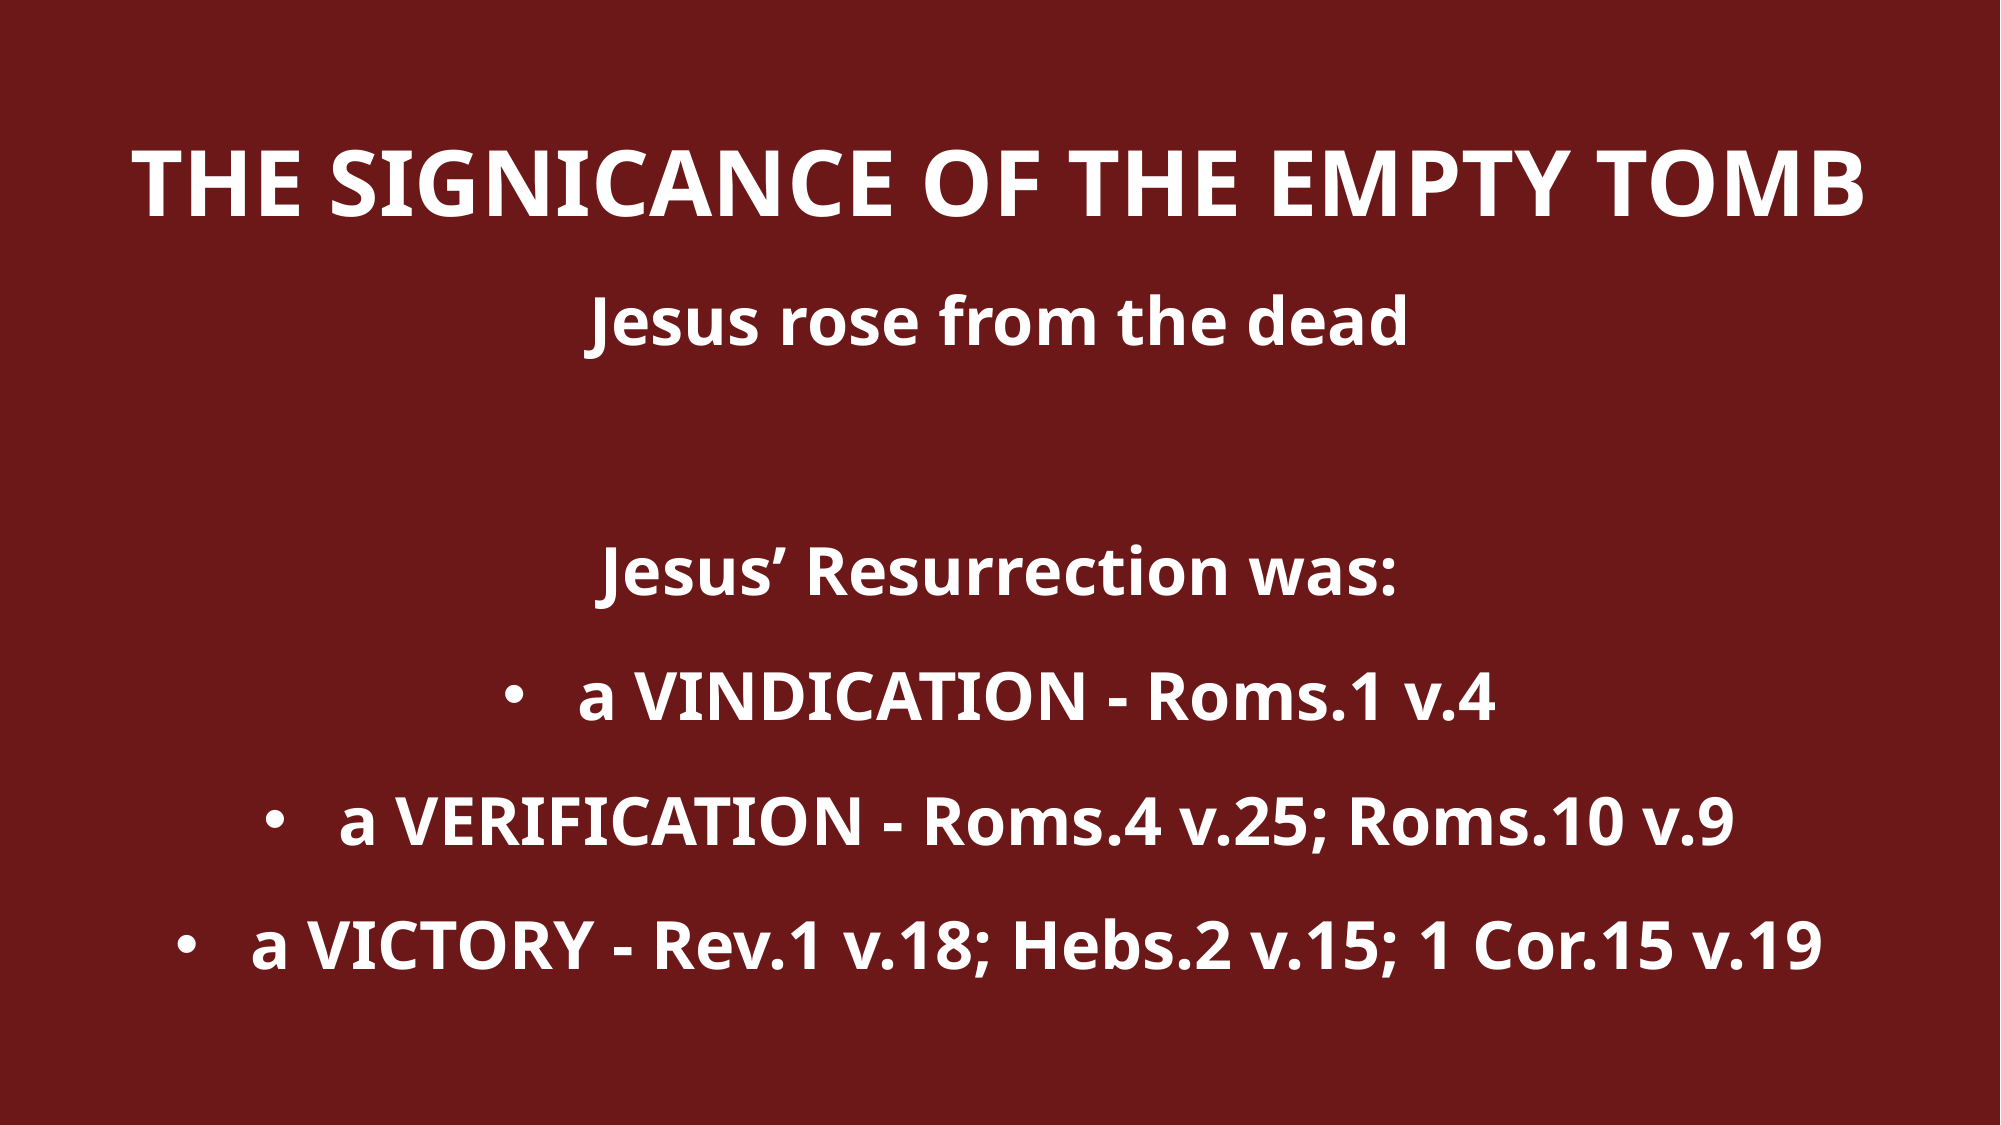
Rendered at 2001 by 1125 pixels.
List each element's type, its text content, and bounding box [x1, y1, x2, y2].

list THE SIGNICANCE OF THE EMPTY TOMB Jesus rose from the dead Jesus’ Resurrection was: a VINDICATION - Roms.1 v.4 a VERIFICATION - Roms.4 v.25; Roms.10 v.9 a VICTORY - Rev.1 v.18; Hebs.2 v.15; 1 Cor.15 v.19 [99, 83, 1900, 1005]
